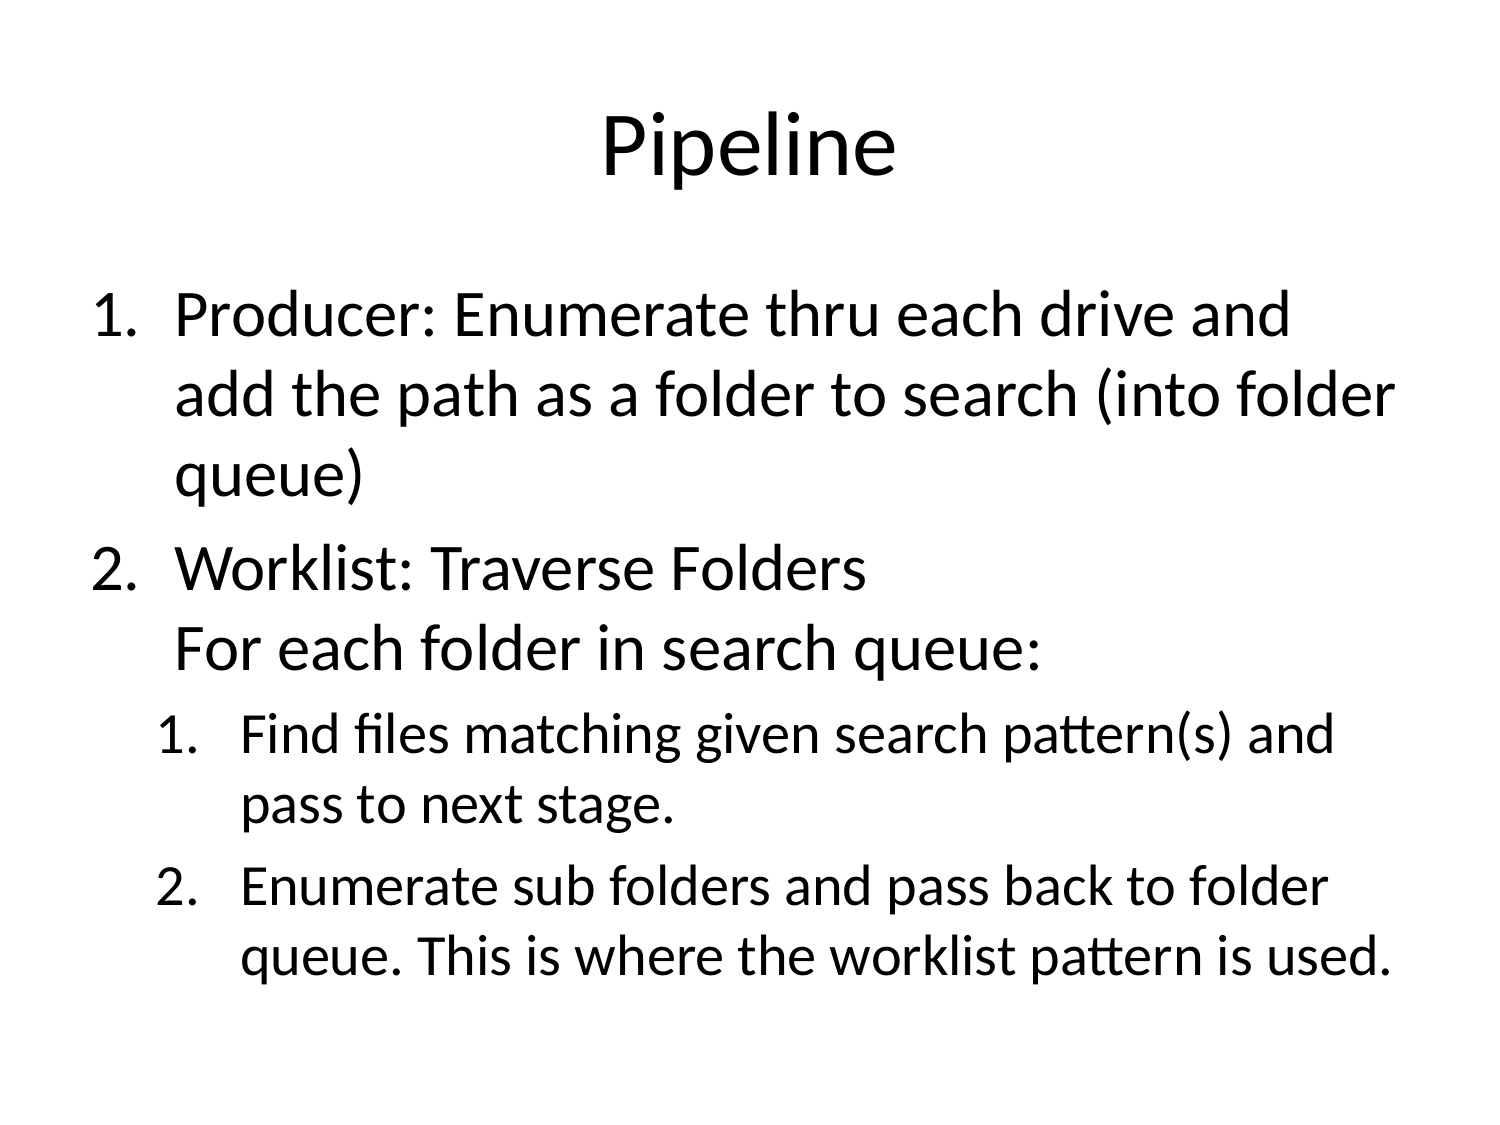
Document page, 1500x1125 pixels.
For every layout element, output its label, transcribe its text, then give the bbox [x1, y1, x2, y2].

list Producer: Enumerate thru each drive and add the path as a folder to search (into folder queue) Worklist: Traverse Folders For each folder in search queue: Find files matching given search pattern(s) and pass to next stage. Enumerate sub folders and pass back to folder queue. This is where the worklist pattern is used. [75, 262, 1425, 1005]
title Pipeline [75, 45, 1425, 233]
